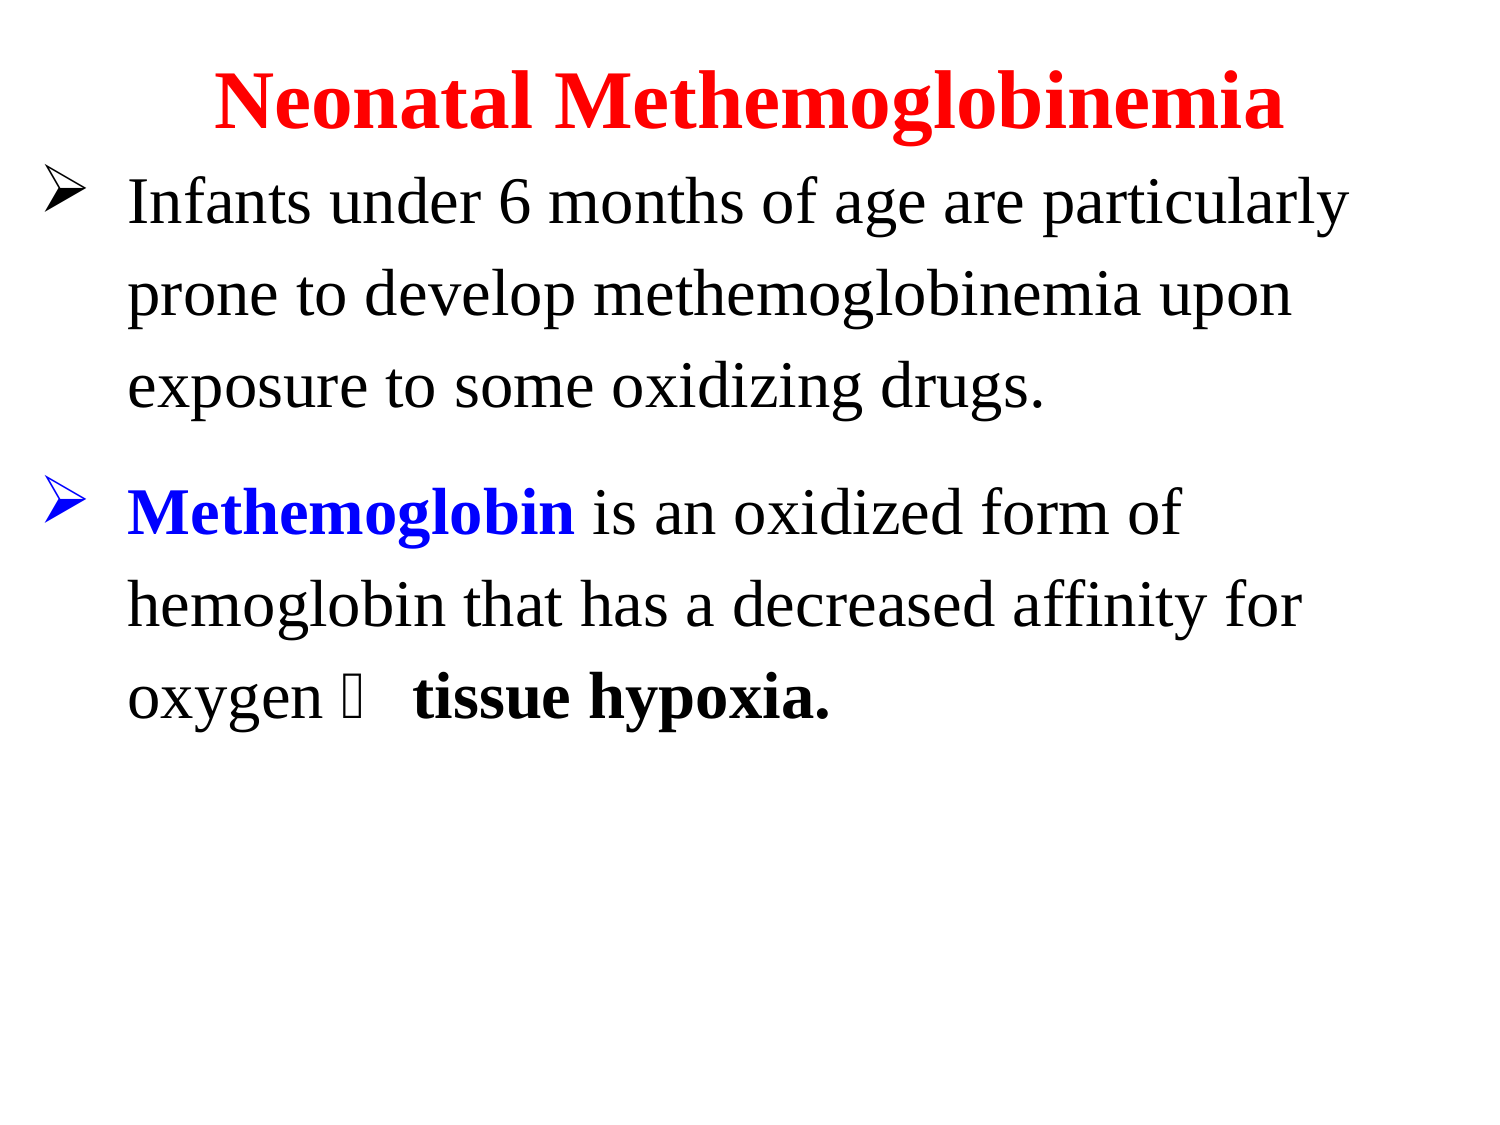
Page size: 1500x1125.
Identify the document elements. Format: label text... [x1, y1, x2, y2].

list Neonatal Methemoglobinemia Infants under 6 months of age are particularly prone to develop methemoglobinemia upon exposure to some oxidizing drugs. Methemoglobin is an oxidized form of hemoglobin that has a decreased affinity for oxygen  tissue hypoxia. [24, 37, 1475, 1088]
